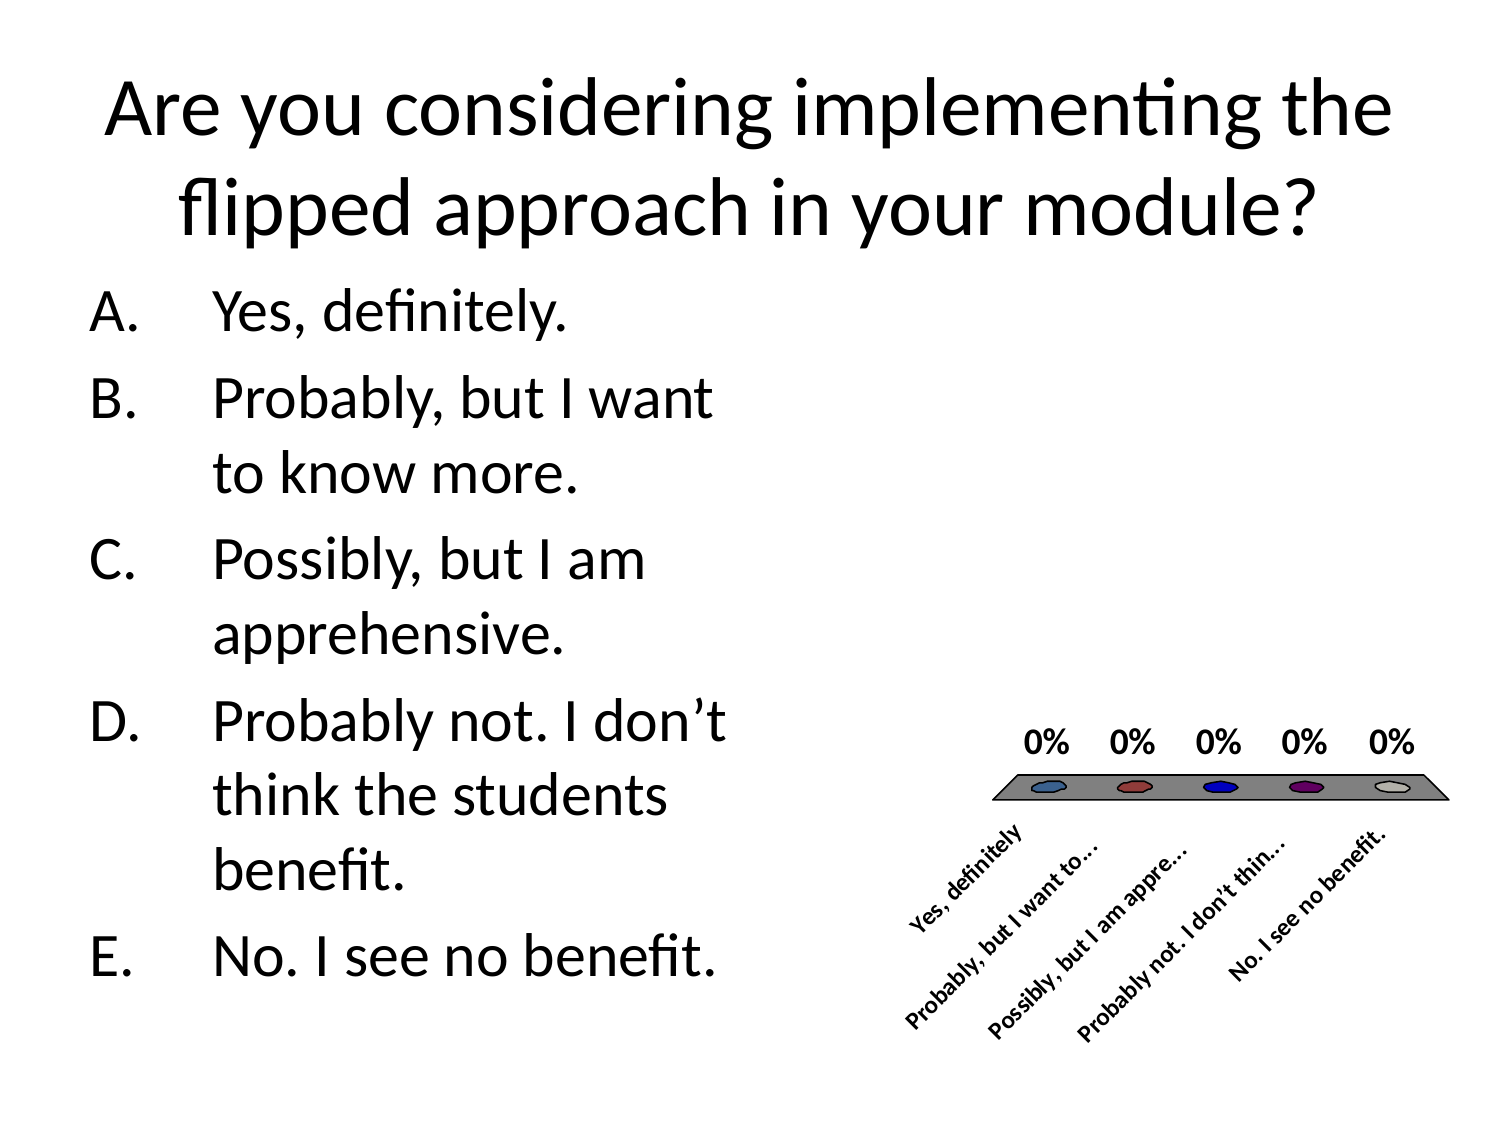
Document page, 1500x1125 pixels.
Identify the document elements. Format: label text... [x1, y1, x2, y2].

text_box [739, 262, 1490, 1107]
list Yes, definitely. Probably, but I want to know more. Possibly, but I am apprehensive. Probably not. I don’t think the students benefit. No. I see no benefit. [75, 262, 737, 1005]
title Are you considering implementing the flipped approach in your module? [75, 45, 1425, 233]
